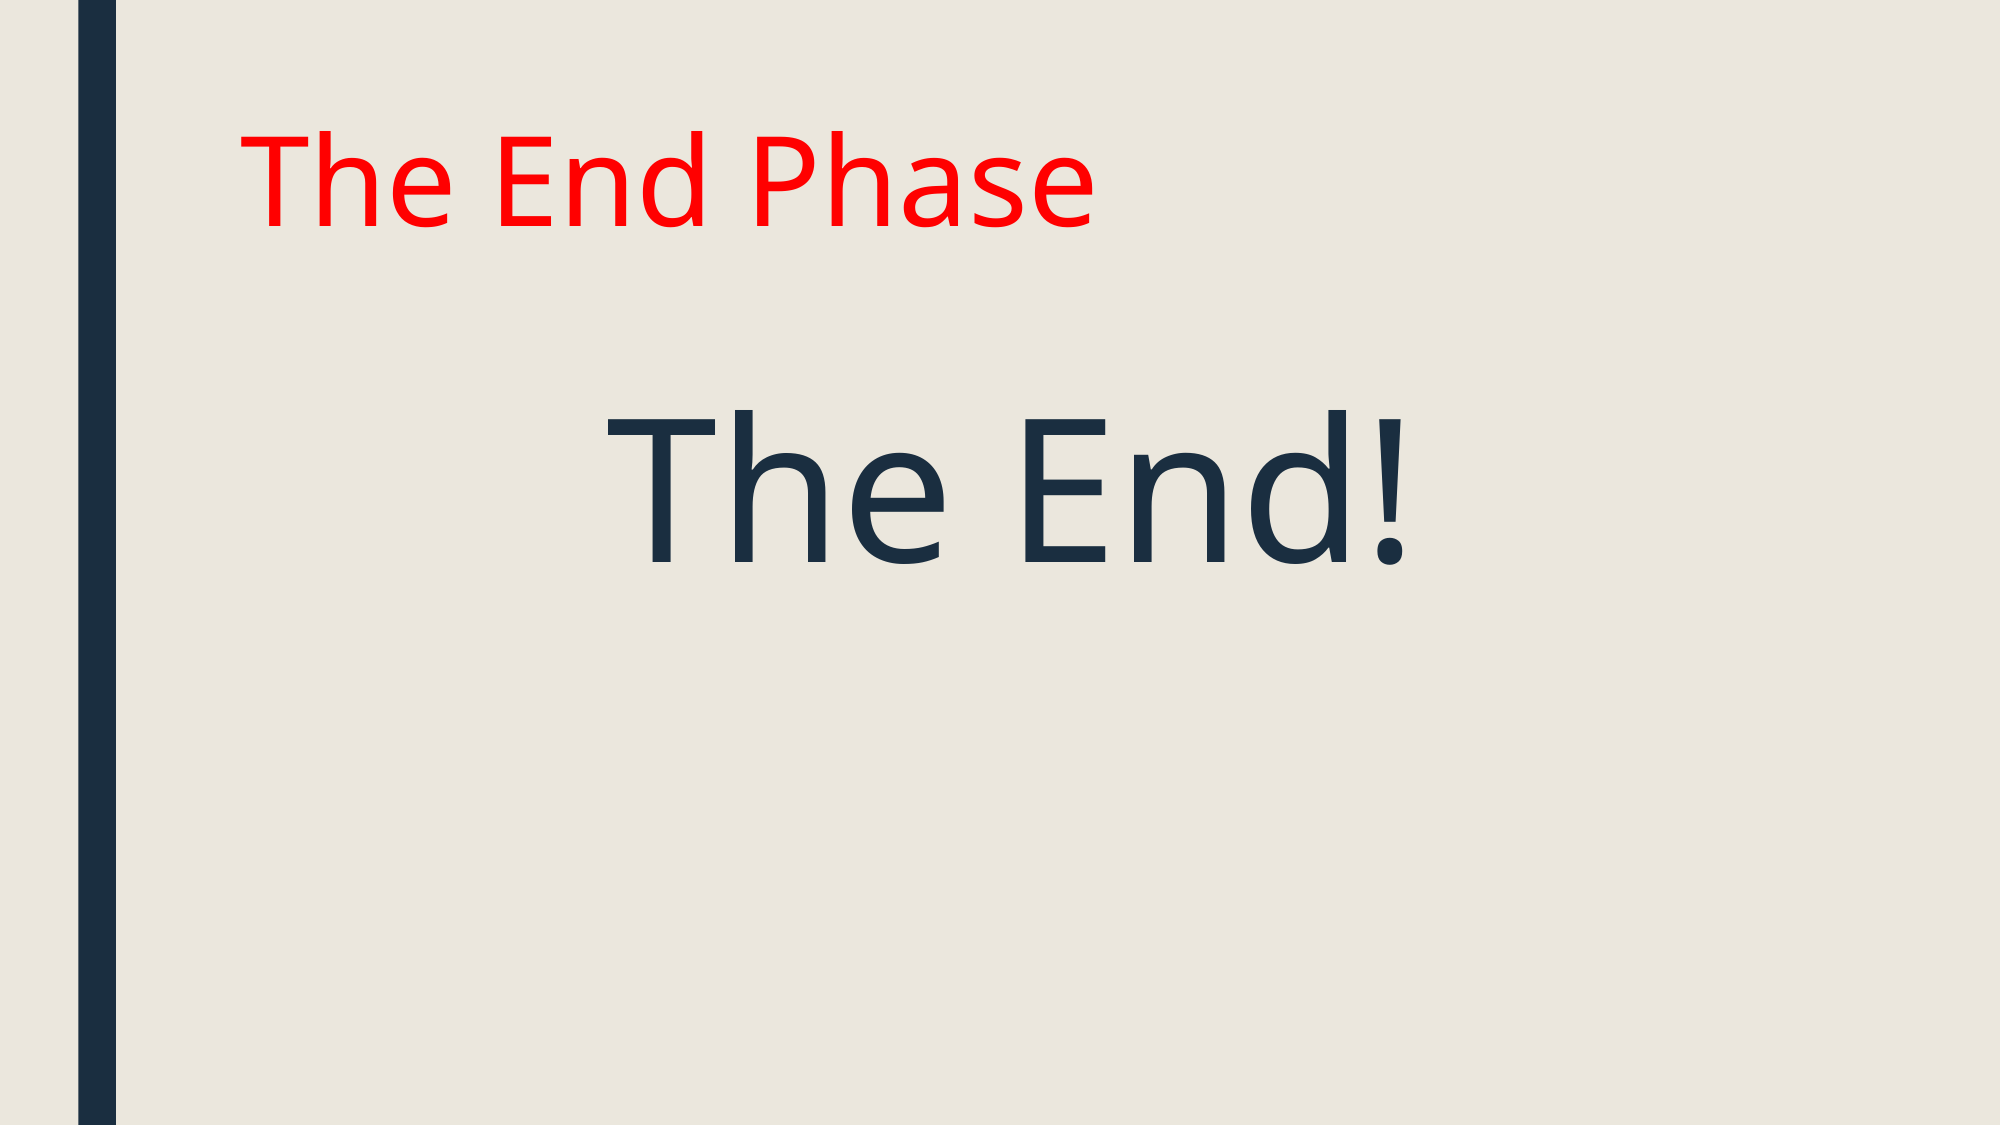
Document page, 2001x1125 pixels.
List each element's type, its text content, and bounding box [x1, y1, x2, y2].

list The End! [225, 375, 1800, 963]
title The End Phase [225, 112, 1800, 357]
